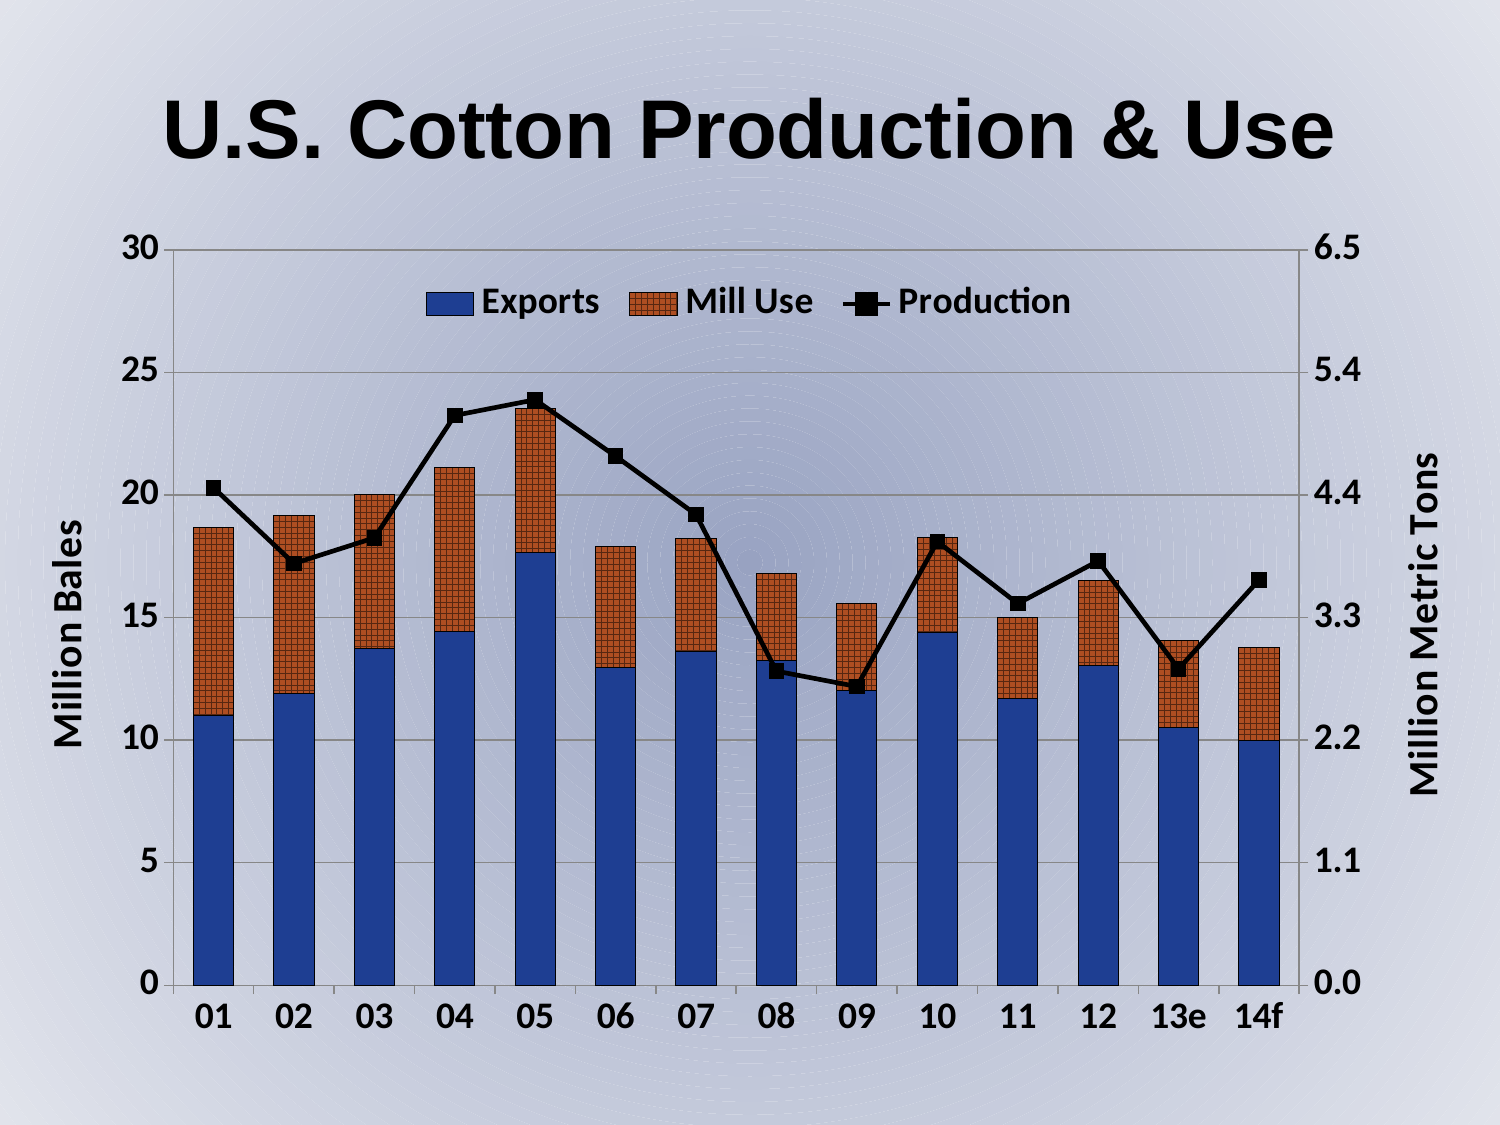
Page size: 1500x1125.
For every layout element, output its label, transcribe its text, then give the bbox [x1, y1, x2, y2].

text_box U.S. Cotton Production & Use [37, 49, 1462, 175]
chart [37, 174, 1461, 1075]
